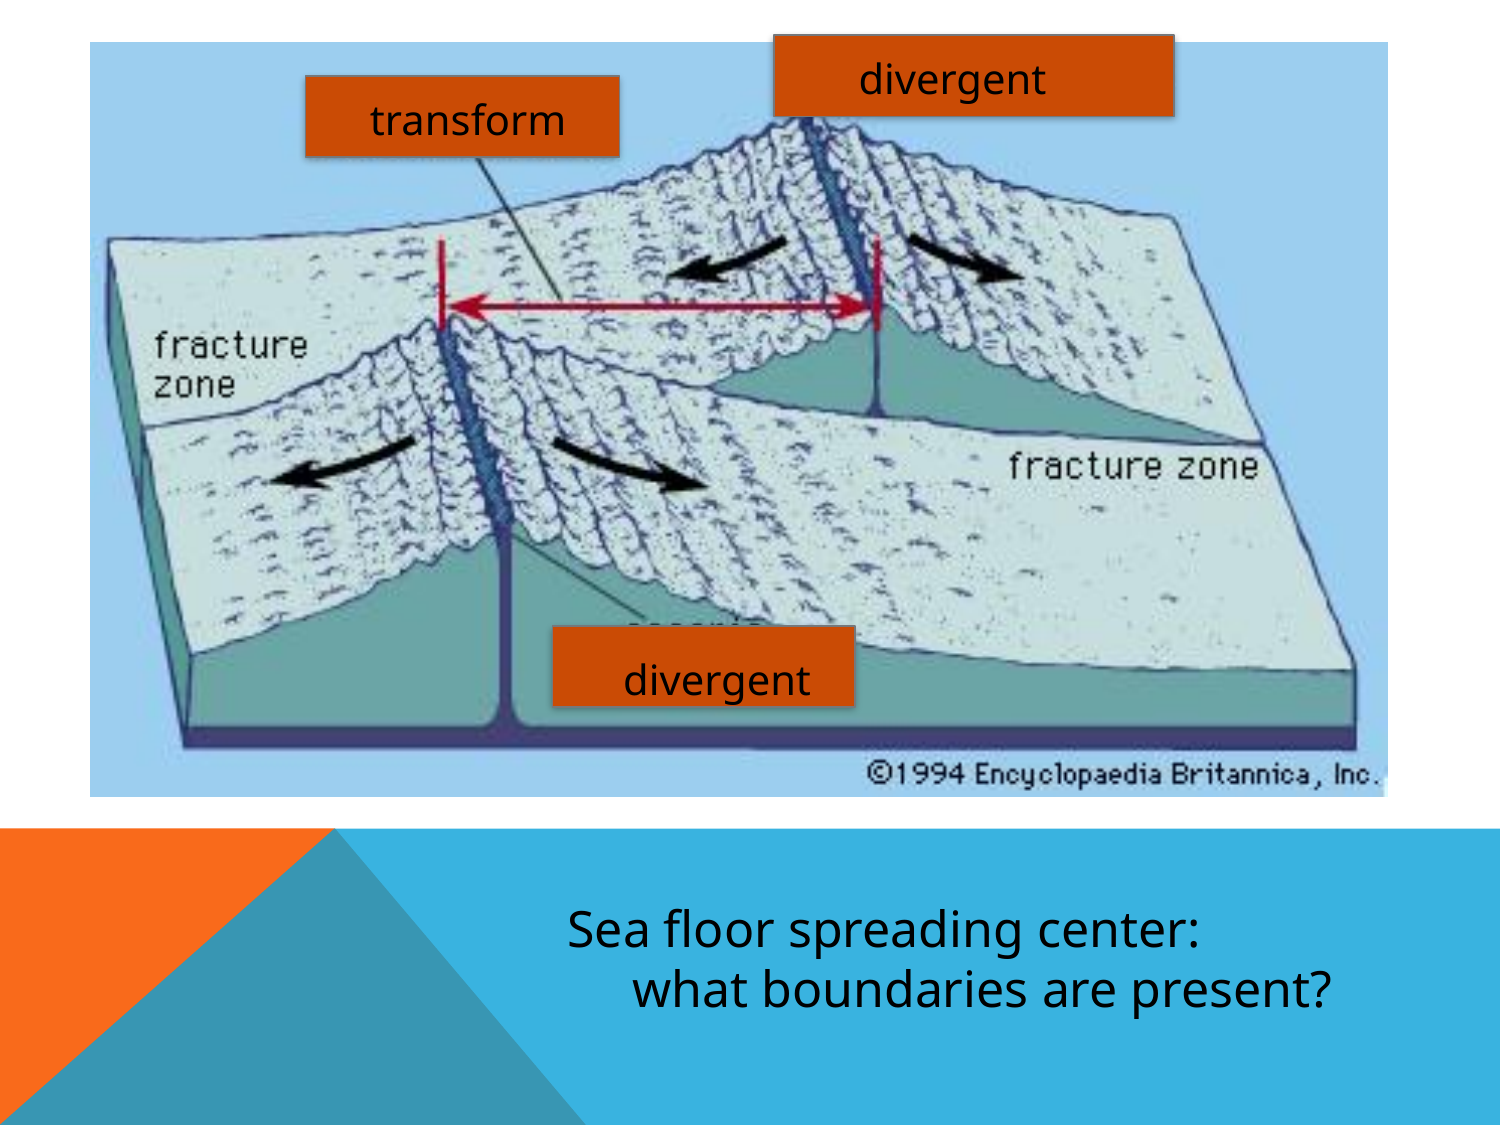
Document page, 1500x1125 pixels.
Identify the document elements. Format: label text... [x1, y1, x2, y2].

text_box [773, 34, 1175, 40]
picture [90, 42, 1389, 798]
text_box Sea floor spreading center: what boundaries are present? [552, 890, 1357, 1025]
